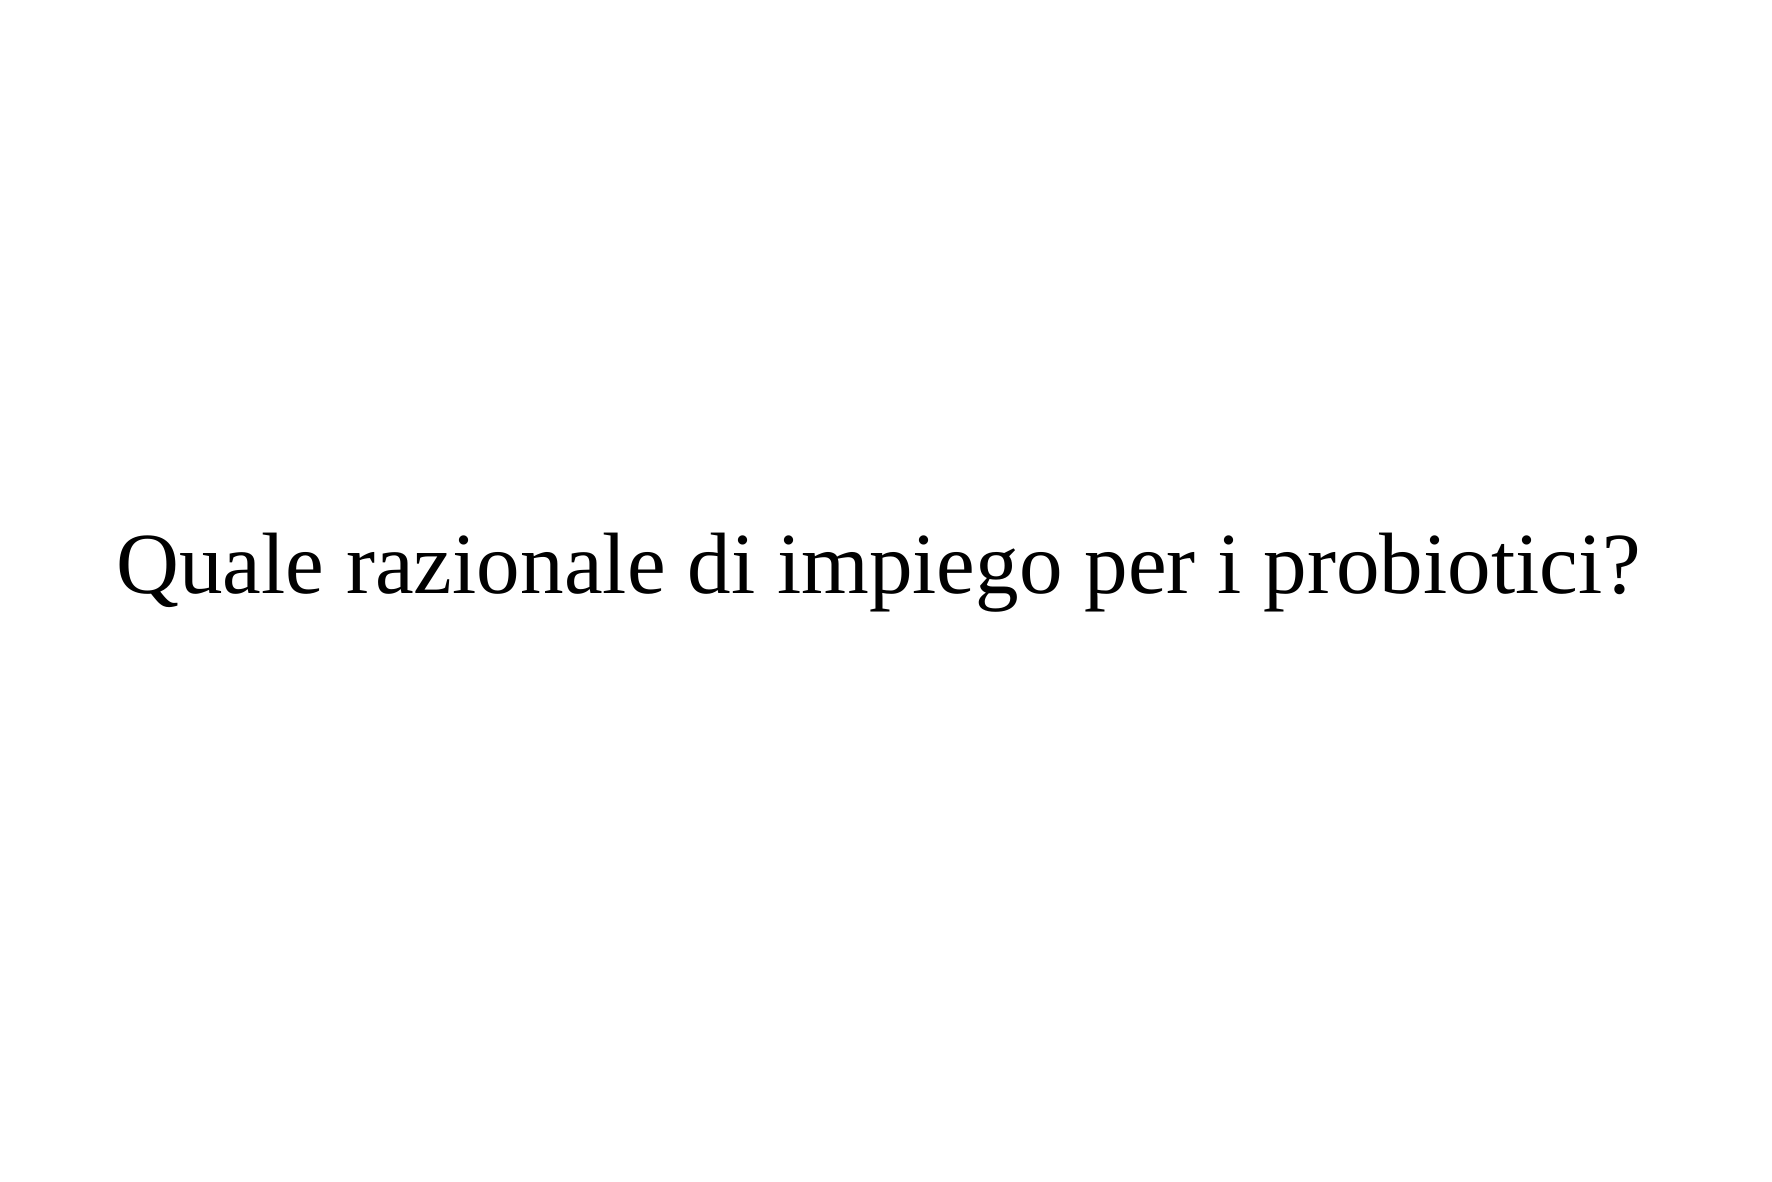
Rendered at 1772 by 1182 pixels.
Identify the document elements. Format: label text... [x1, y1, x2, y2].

title Quale razionale di impiego per i probiotici? [82, 460, 1678, 658]
